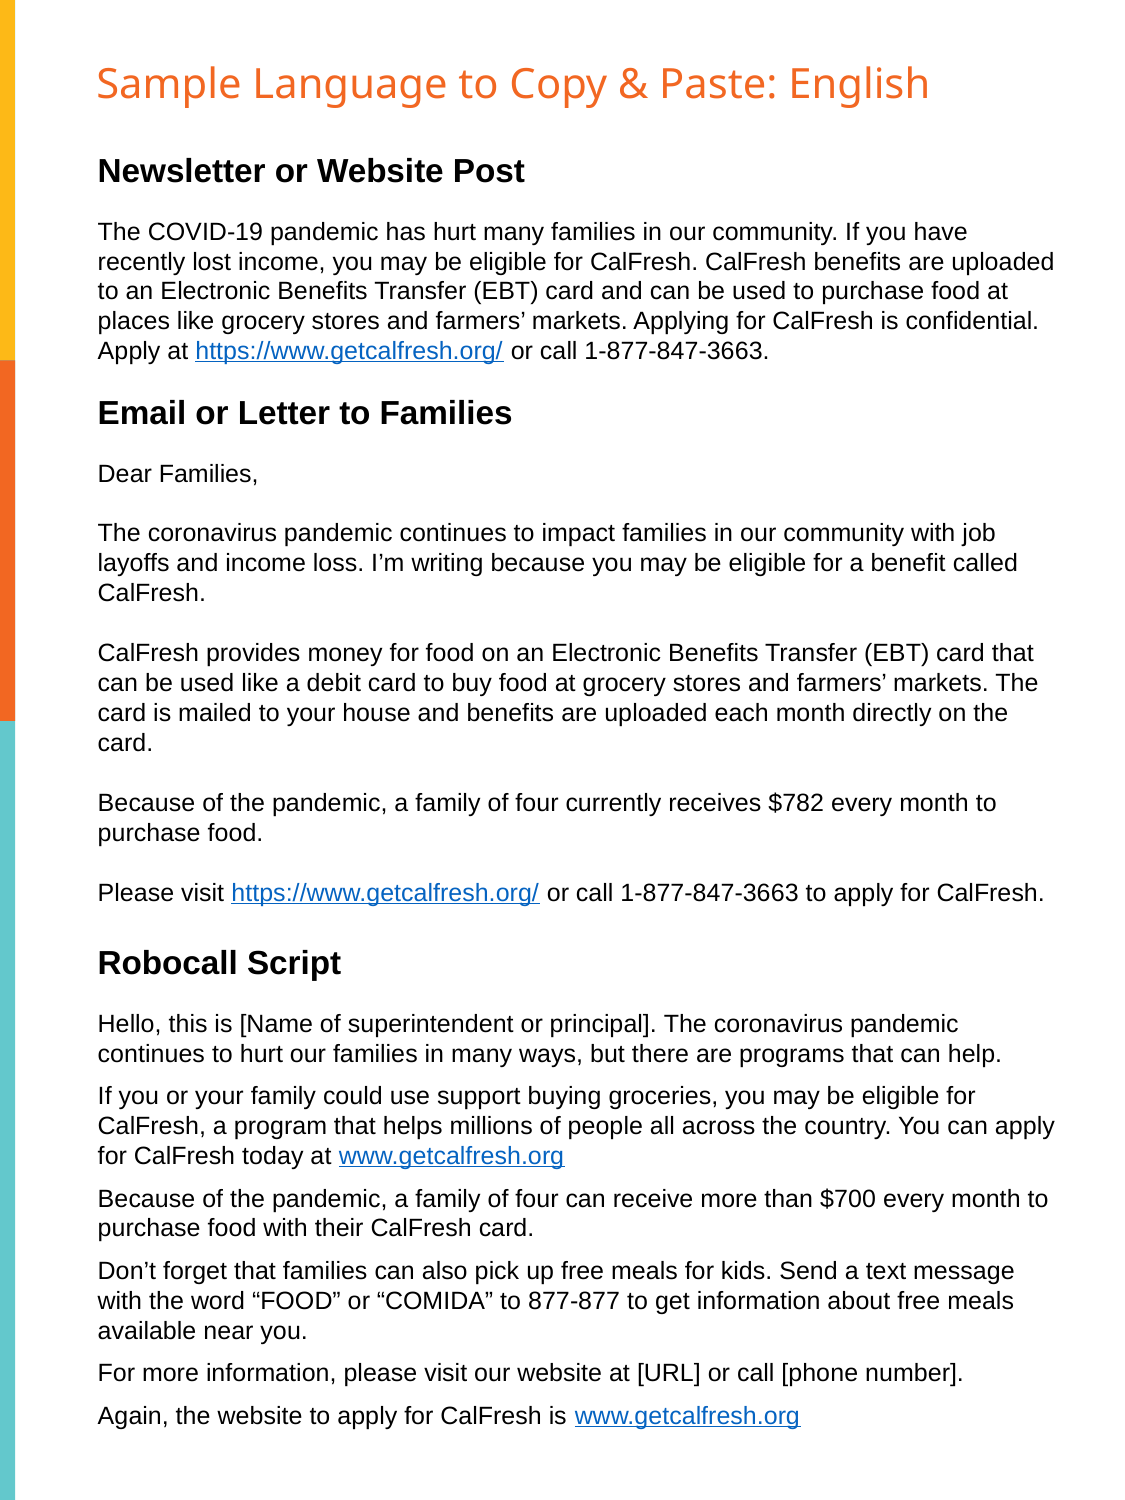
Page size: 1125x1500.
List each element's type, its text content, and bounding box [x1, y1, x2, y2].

text_box Sample Language to Copy & Paste: English [82, 50, 1042, 114]
text_box Newsletter or Website Post The COVID-19 pandemic has hurt many families in our community. If you have recently lost income, you may be eligible for CalFresh. CalFresh benefits are uploaded to an Electronic Benefits Transfer (EBT) card and can be used to purchase food at places like grocery stores and farmers’ markets. Applying for CalFresh is confidential. Apply at https://www.getcalfresh.org/ or call 1-877-847-3663. Email or Letter to Families Dear Families, The coronavirus pandemic continues to impact families in our community with job layoffs and income loss. I’m writing because you may be eligible for a benefit called CalFresh. CalFresh provides money for food on an Electronic Benefits Transfer (EBT) card that can be used like a debit card to buy food at grocery stores and farmers’ markets. The card is mailed to your house and benefits are uploaded each month directly on the card. Because of the pandemic, a family of four currently receives $782 every month to purchase food. Please visit https://www.getcalfresh.org/ or call 1-877-847-3663 to apply for CalFresh. Robocall Script Hello, this is [Name of superintendent or principal]. The coronavirus pandemic continues to hurt our families in many ways, but there are programs that can help. If you or your family could use support buying groceries, you may be eligible for CalFresh, a program that helps millions of people all across the country. You can apply for CalFresh today at www.getcalfresh.org Because of the pandemic, a family of four can receive more than $700 every month to purchase food with their CalFresh card. Don’t forget that families can also pick up free meals for kids. Send a text message with the word “FOOD” or “COMIDA” to 877-877 to get information about free meals available near you. For more information, please visit our website at [URL] or call [phone number]. Again, the website to apply for CalFresh is www.getcalfresh.org [82, 141, 1073, 1437]
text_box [0, 0, 16, 1500]
